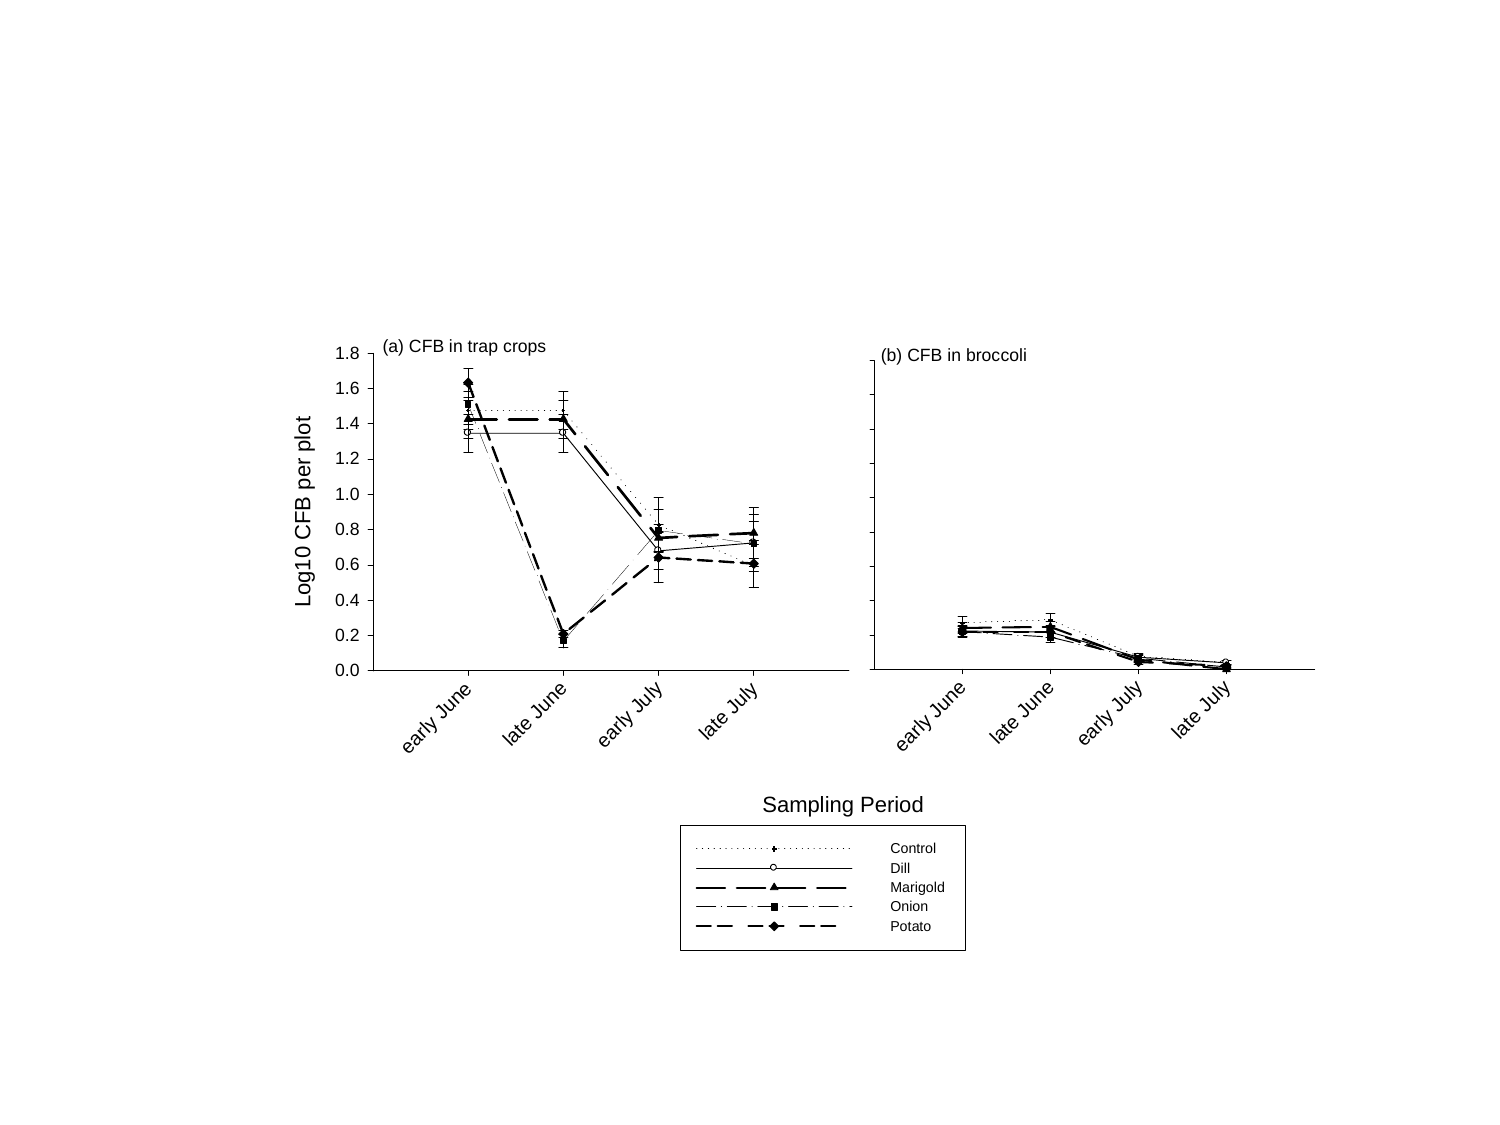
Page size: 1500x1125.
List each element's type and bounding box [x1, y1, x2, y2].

text_box [287, 274, 1362, 962]
